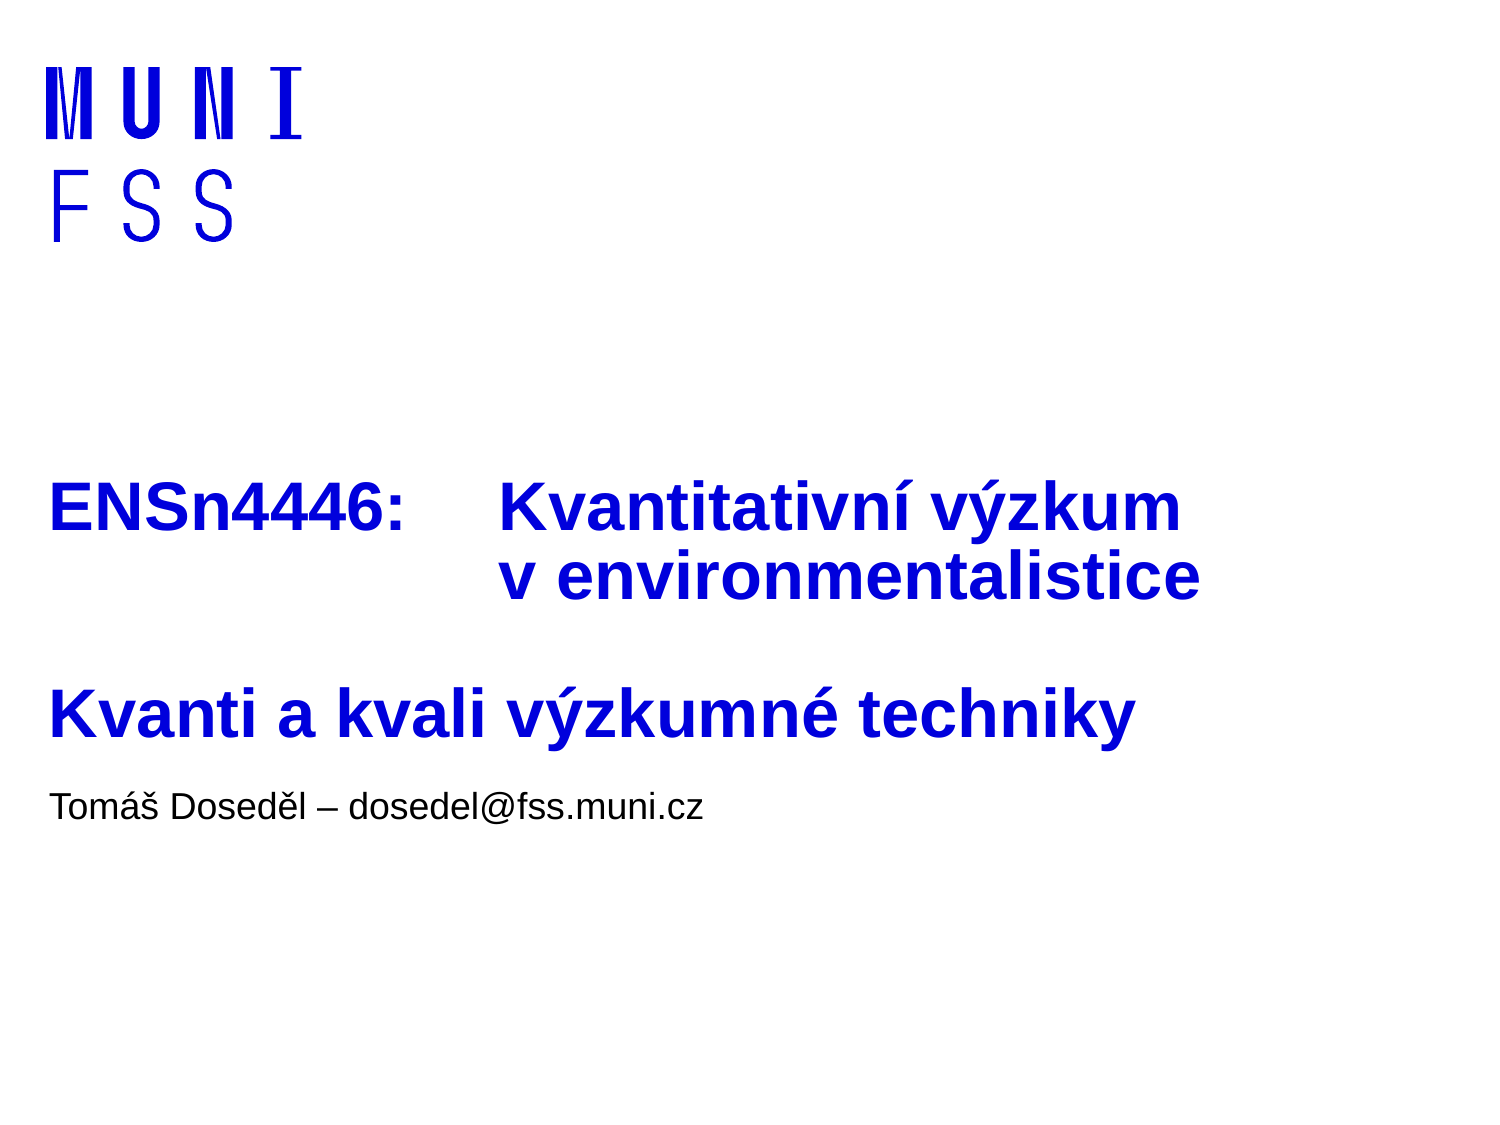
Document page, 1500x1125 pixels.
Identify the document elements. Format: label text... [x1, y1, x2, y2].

title ENSn4446: Kvantitativní výzkum v environmentalistice Kvanti a kvali výzkumné techniky [49, 475, 1447, 668]
subtitle Tomáš Doseděl – dosedel@fss.muni.cz [49, 776, 1447, 891]
